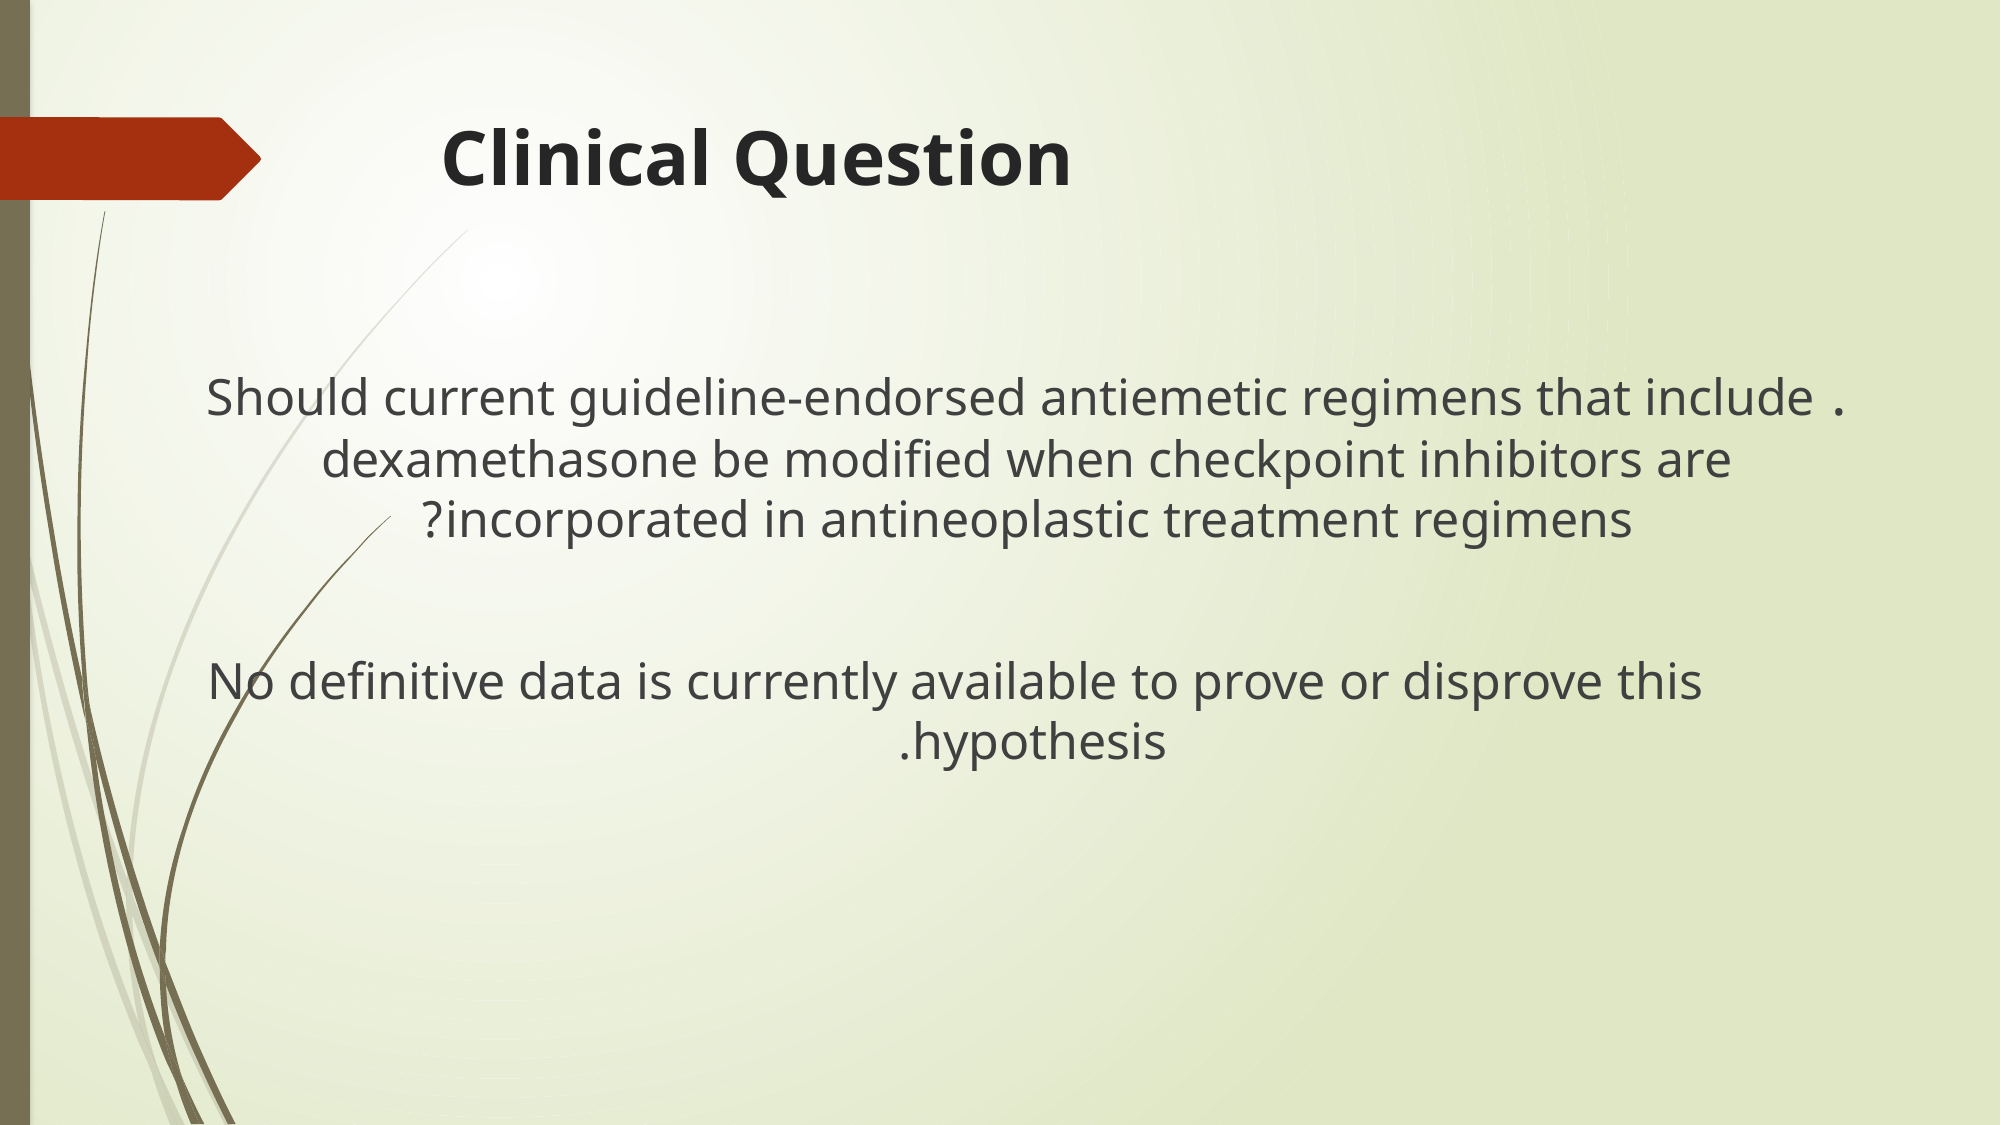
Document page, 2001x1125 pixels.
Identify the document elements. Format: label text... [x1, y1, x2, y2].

title Clinical Question [425, 102, 1888, 313]
list . Should current guideline-endorsed antiemetic regimens that include dexamethasone be modified when checkpoint inhibitors are incorporated in antineoplastic treatment regimens? No definitive data is currently available to prove or disprove this hypothesis. [166, 350, 1888, 1100]
